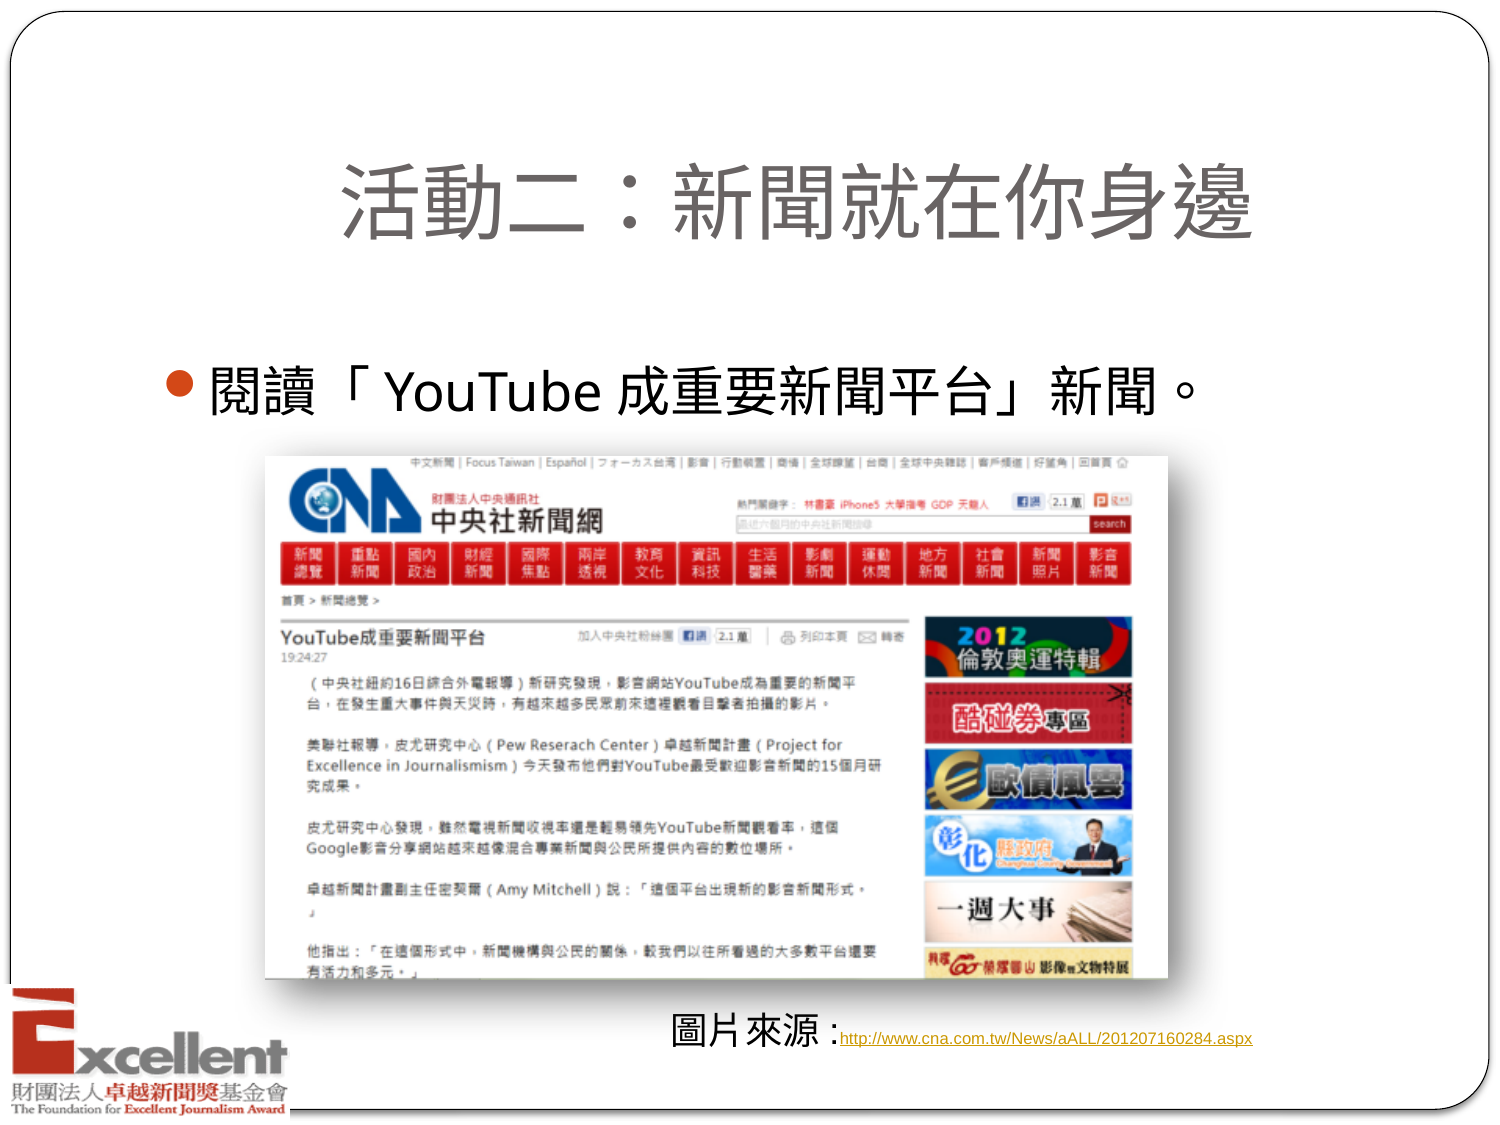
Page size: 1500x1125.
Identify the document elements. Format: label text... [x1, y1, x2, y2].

picture [0, 984, 290, 1125]
text_box 圖片來源:http://www.cna.com.tw/News/aALL/201207160284.aspx [655, 999, 1388, 1060]
list 閱讀「YouTube成重要新聞平台」新聞。 [147, 349, 1423, 469]
picture [265, 455, 1168, 980]
title 活動二：新聞就在你身邊 [159, 77, 1435, 266]
